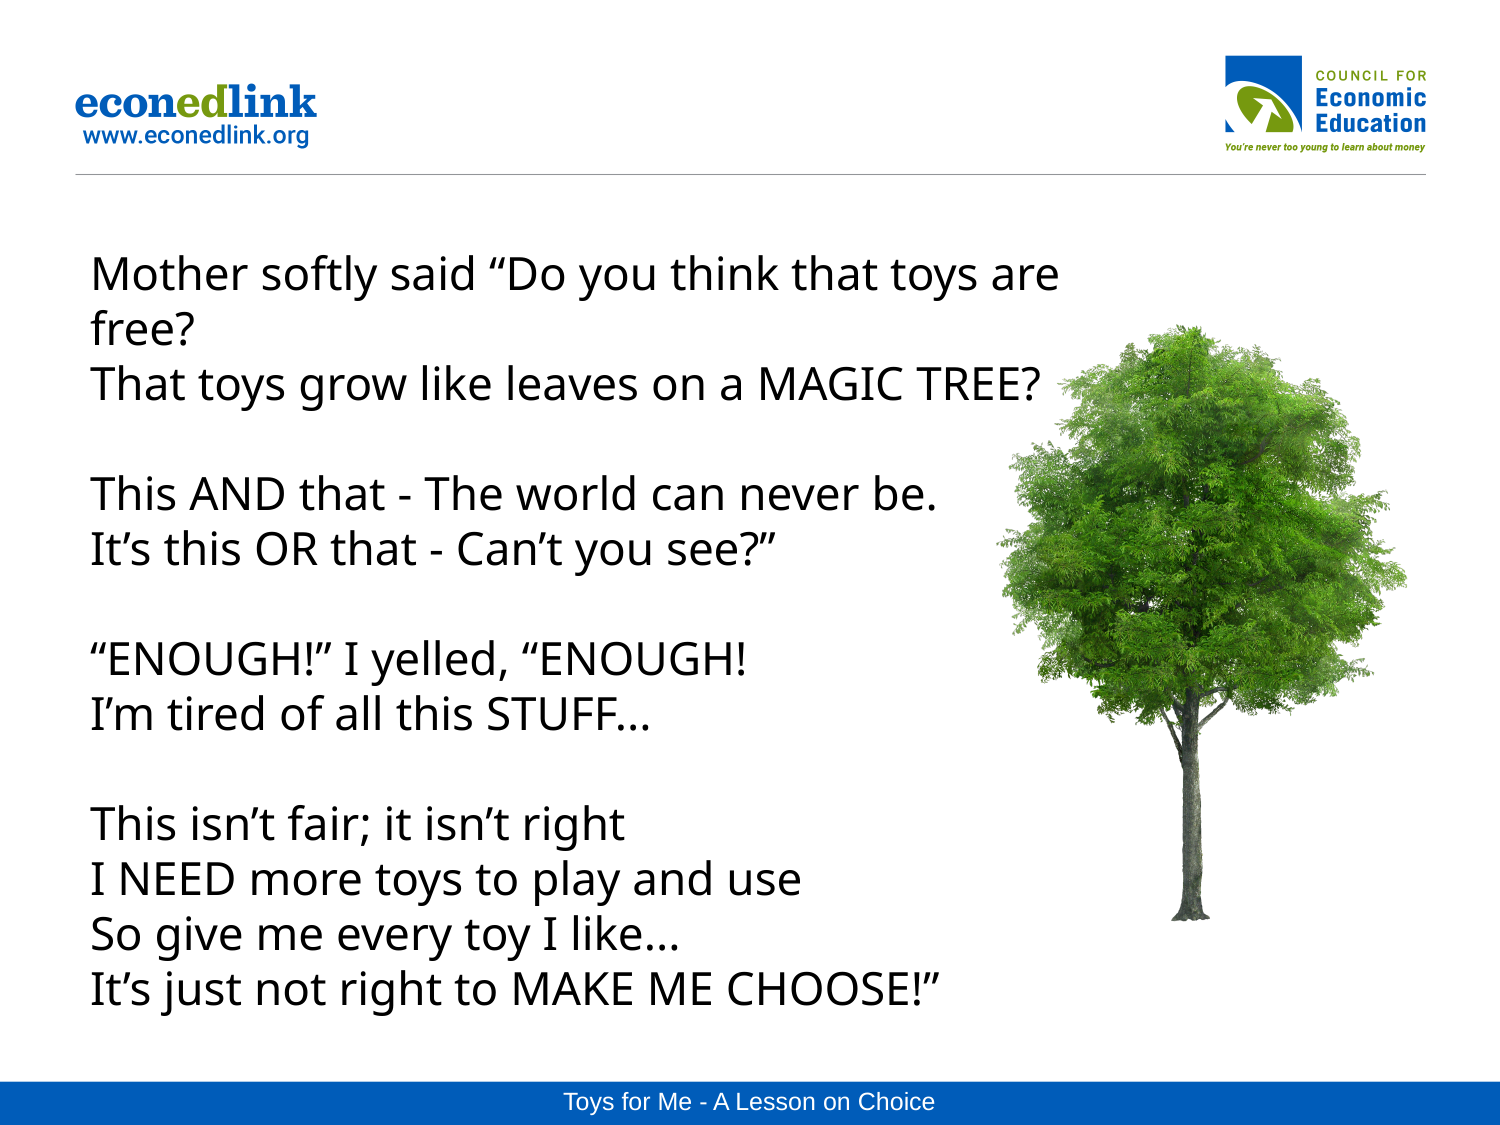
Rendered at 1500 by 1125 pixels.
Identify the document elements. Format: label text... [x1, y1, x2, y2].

list Mother softly said “Do you think that toys are free? That toys grow like leaves on a MAGIC TREE? This AND that - The world can never be. It’s this OR that - Can’t you see?” “ENOUGH!” I yelled, “ENOUGH! I’m tired of all this STUFF... This isn’t fair; it isn’t right I NEED more toys to play and use So give me every toy I like... It’s just not right to MAKE ME CHOOSE!” [74, 237, 1088, 758]
picture [0, 0, 1500, 1125]
